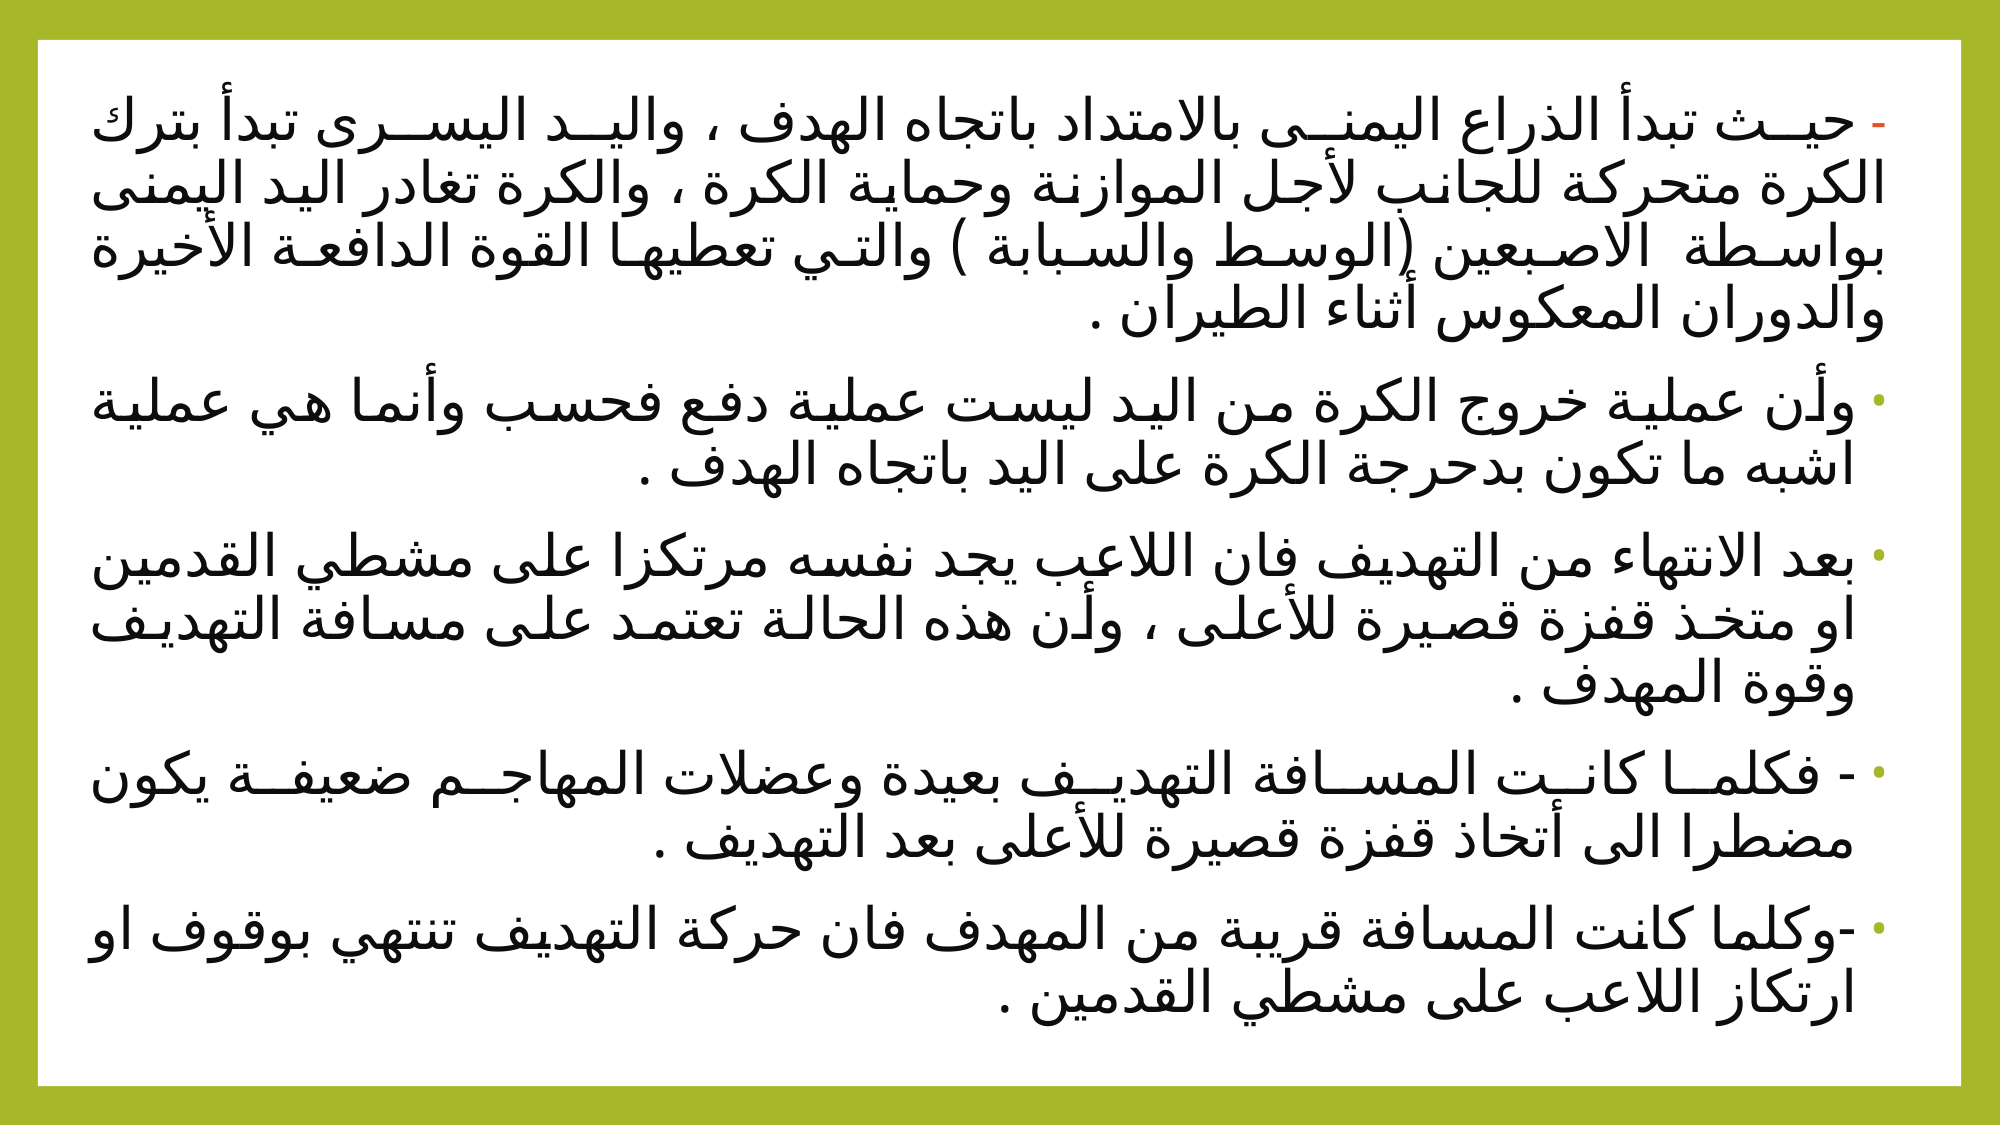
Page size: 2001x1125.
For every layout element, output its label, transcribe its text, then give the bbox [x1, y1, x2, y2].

list - حيث تبدأ الذراع اليمنى بالامتداد باتجاه الهدف ، واليد اليسرى تبدأ بترك الكرة متحركة للجانب لأجل الموازنة وحماية الكرة ، والكرة تغادر اليد اليمنى بواسطة الاصبعين (الوسط والسبابة ) والتي تعطيها القوة الدافعة الأخيرة والدوران المعكوس أثناء الطيران . وأن عملية خروج الكرة من اليد ليست عملية دفع فحسب وأنما هي عملية اشبه ما تكون بدحرجة الكرة على اليد باتجاه الهدف . بعد الانتهاء من التهديف فان اللاعب يجد نفسه مرتكزا على مشطي القدمين او متخذ قفزة قصيرة للأعلى ، وأن هذه الحالة تعتمد على مسافة التهديف وقوة المهدف . - فكلما كانت المسافة التهديف بعيدة وعضلات المهاجم ضعيفة يكون مضطرا الى أتخاذ قفزة قصيرة للأعلى بعد التهديف . -وكلما كانت المسافة قريبة من المهدف فان حركة التهديف تنتهي بوقوف او ارتكاز اللاعب على مشطي القدمين . [75, 82, 1911, 1050]
